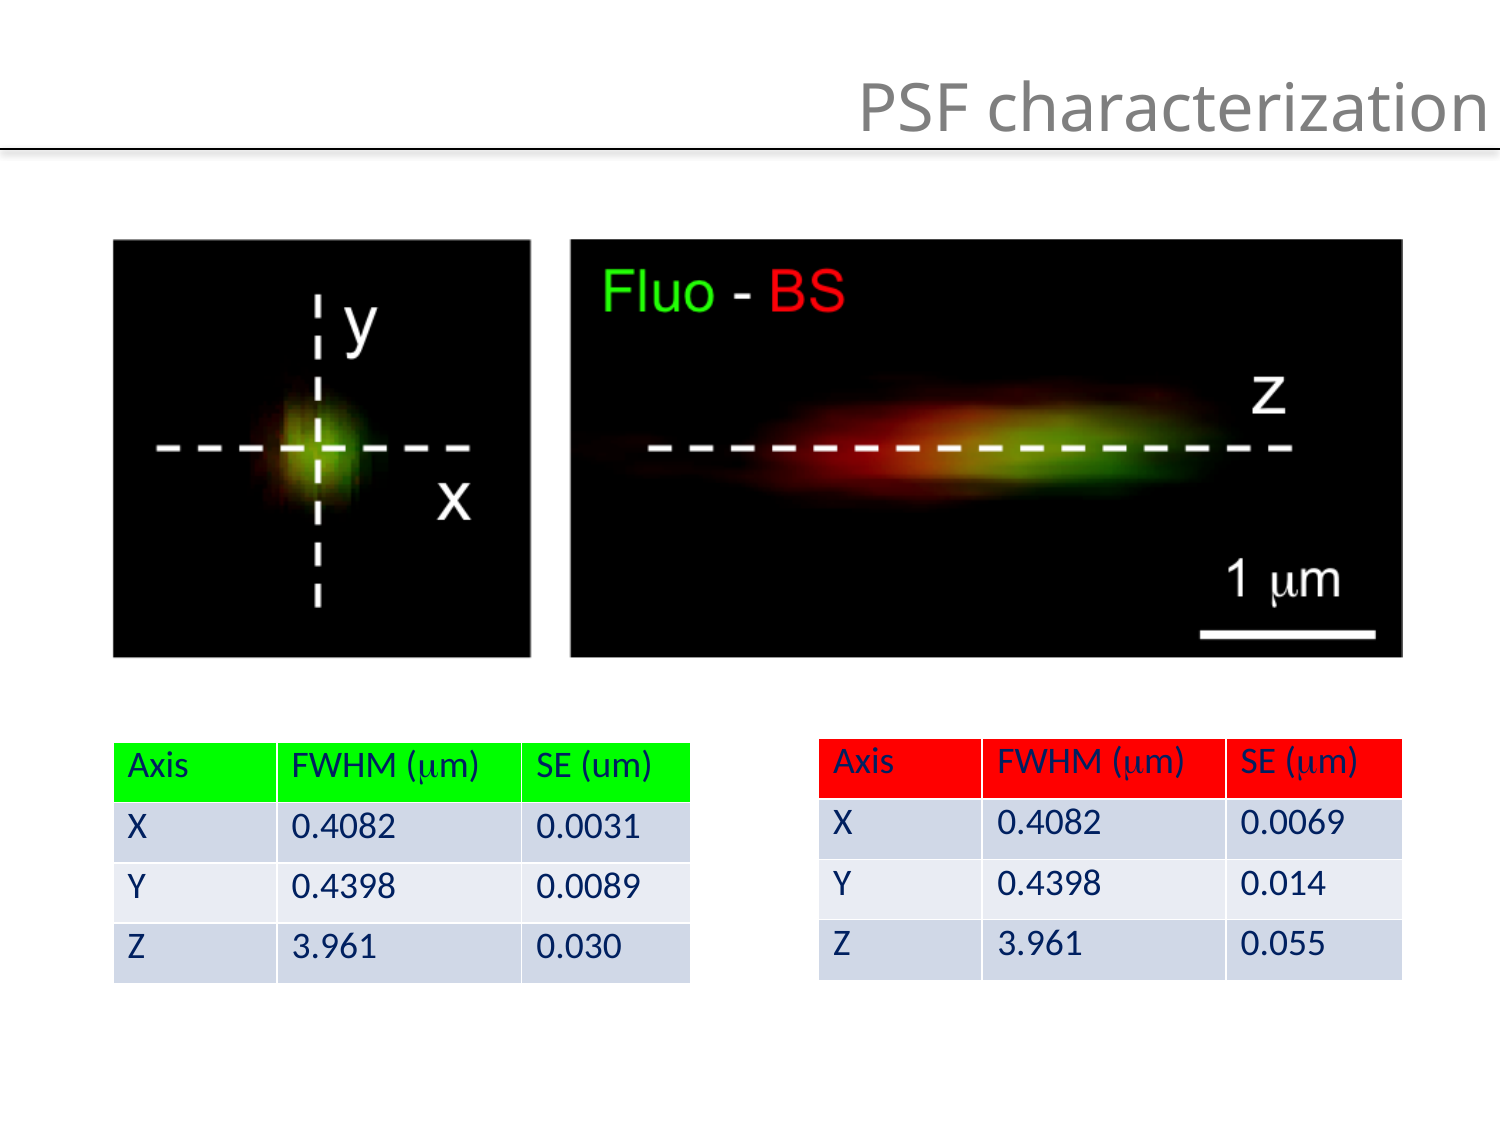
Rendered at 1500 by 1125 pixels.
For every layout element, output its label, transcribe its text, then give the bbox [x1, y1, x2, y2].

table_cell Y [114, 864, 276, 922]
table_header Axis [819, 739, 981, 798]
table_header FWHM (mm) [983, 739, 1225, 798]
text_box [0, 57, 1500, 235]
table_cell 0.4398 [983, 860, 1225, 919]
table_cell 0.0069 [1227, 800, 1402, 859]
table_cell 0.055 [1227, 920, 1402, 980]
table_header SE (um) [522, 743, 690, 802]
table_cell 3.961 [278, 924, 521, 983]
table_cell X [819, 800, 981, 859]
table_cell 0.014 [1227, 860, 1402, 919]
table_cell 3.961 [983, 920, 1225, 980]
table_cell 0.030 [522, 924, 690, 983]
table_cell Z [819, 920, 981, 980]
table_cell Z [114, 924, 276, 983]
picture [112, 237, 1404, 660]
table_cell X [114, 803, 276, 862]
table_header Axis [114, 743, 276, 802]
table_cell 0.0031 [522, 803, 690, 862]
table_cell 0.4082 [278, 803, 521, 862]
table_cell 0.4398 [278, 864, 521, 922]
table_header SE (mm) [1227, 739, 1402, 798]
table_cell Y [819, 860, 981, 919]
table_header FWHM (mm) [278, 743, 521, 802]
table_cell 0.0089 [522, 864, 690, 922]
table_cell 0.4082 [983, 800, 1225, 859]
